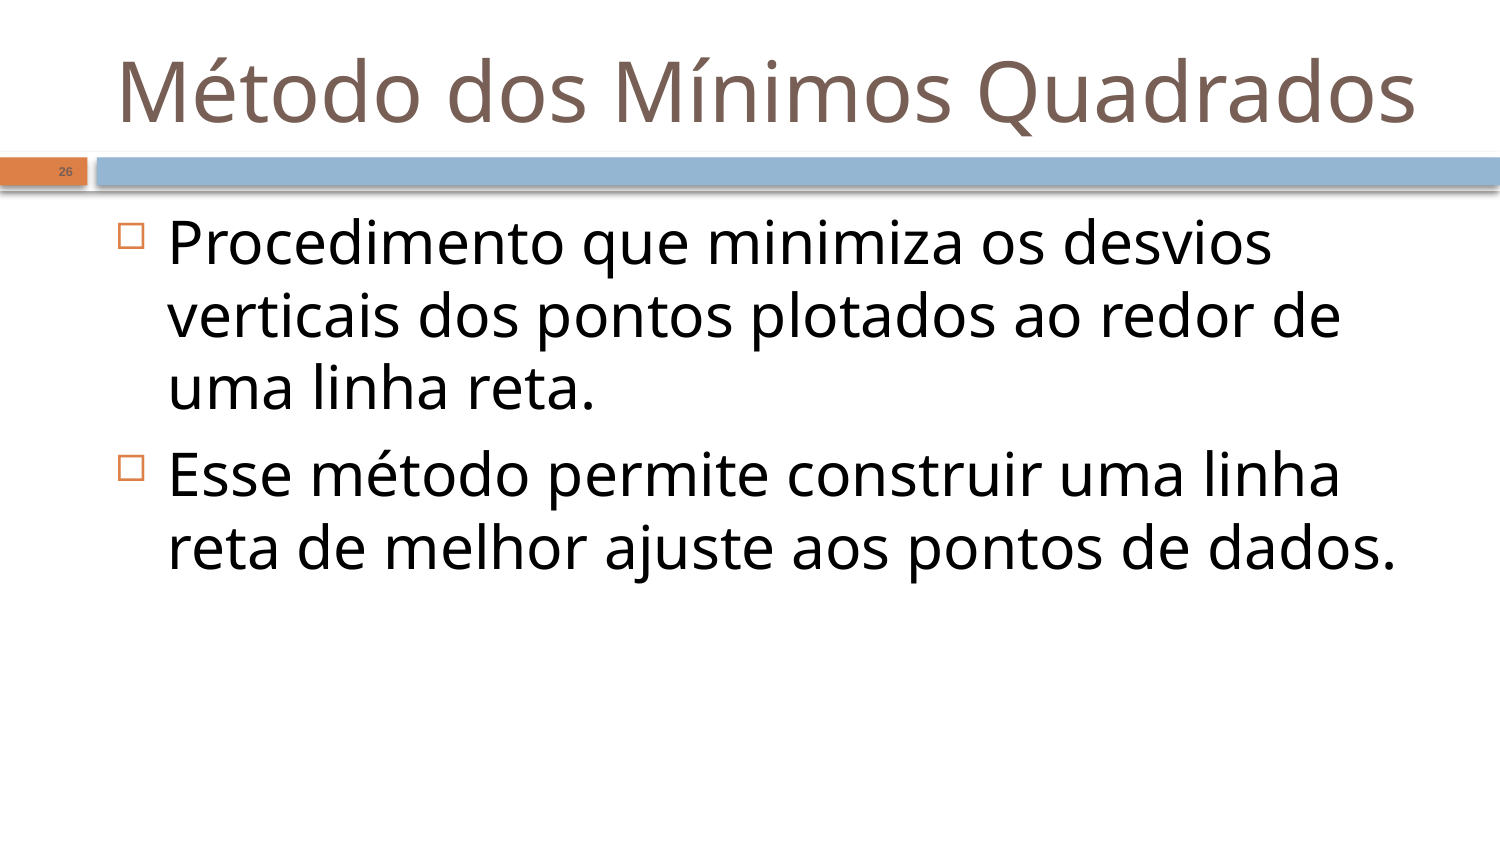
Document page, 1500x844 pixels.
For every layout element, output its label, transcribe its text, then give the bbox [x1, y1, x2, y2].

list Procedimento que minimiza os desvios verticais dos pontos plotados ao redor de uma linha reta. Esse método permite construir uma linha reta de melhor ajuste aos pontos de dados. [100, 196, 1438, 750]
slide_number 26 [0, 156, 88, 187]
title Método dos Mínimos Quadrados [100, 28, 1438, 150]
